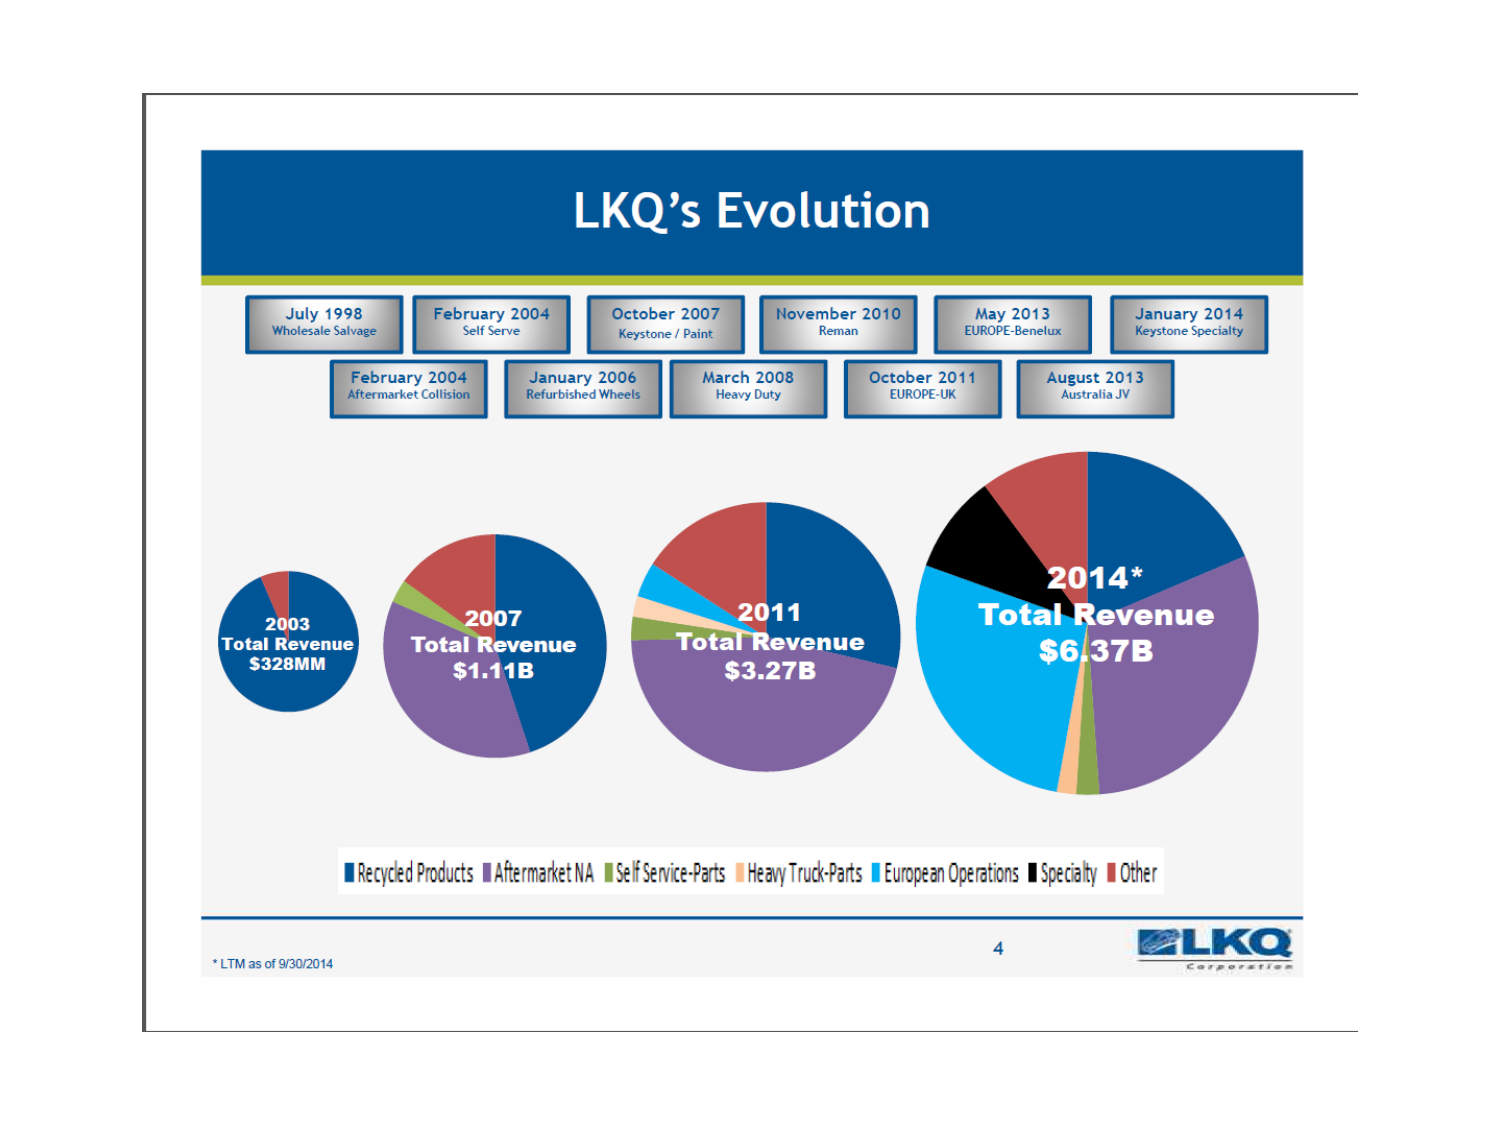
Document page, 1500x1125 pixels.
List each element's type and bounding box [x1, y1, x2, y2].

picture [142, 93, 1358, 1032]
